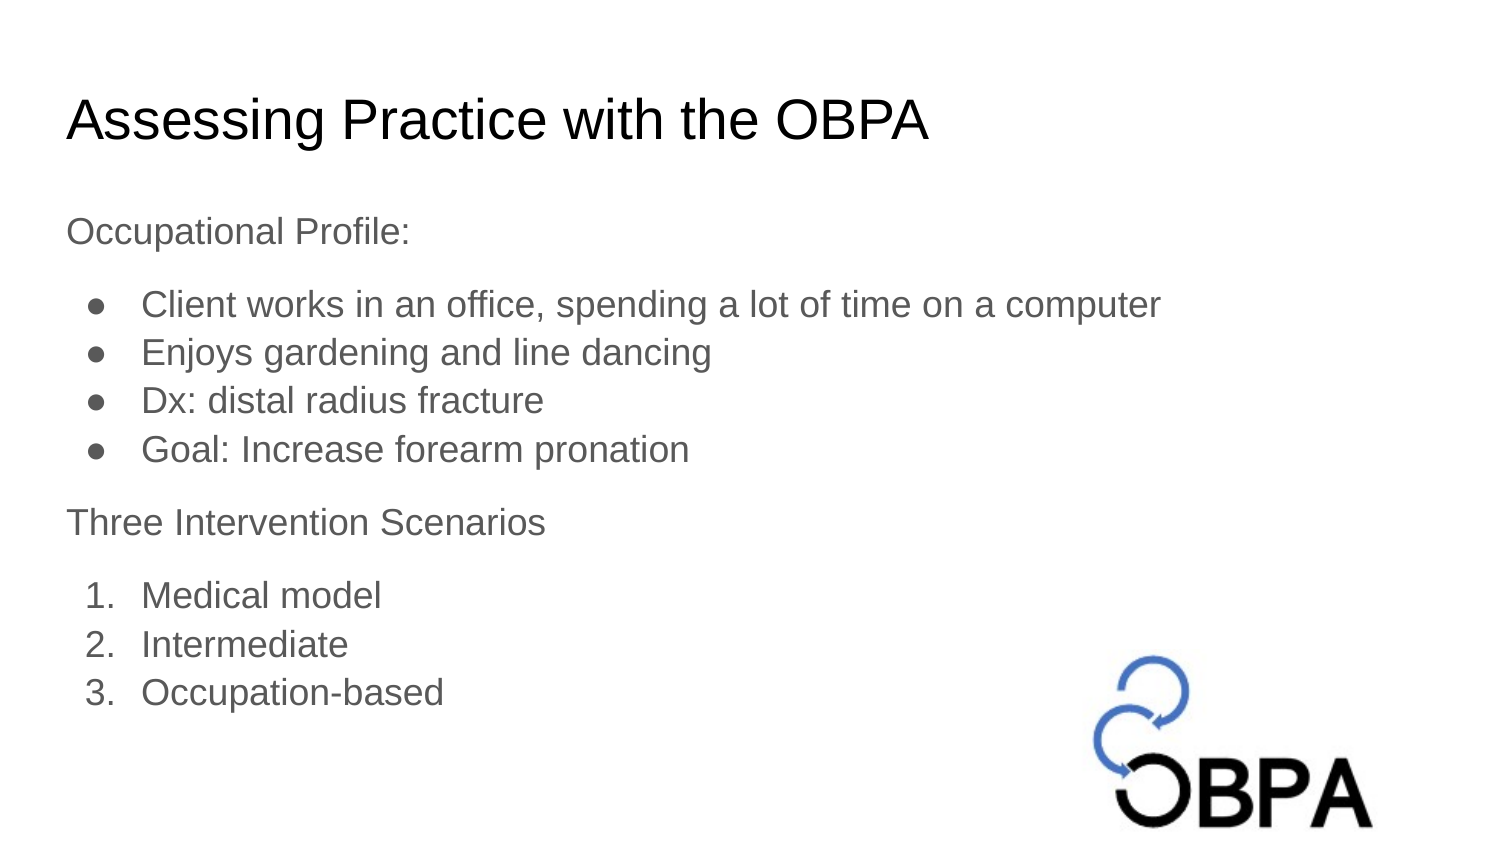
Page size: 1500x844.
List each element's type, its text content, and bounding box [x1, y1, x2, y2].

title Assessing Practice with the OBPA [51, 72, 1449, 167]
picture [1059, 649, 1500, 844]
list Occupational Profile: Client works in an office, spending a lot of time on a computer Enjoys gardening and line dancing Dx: distal radius fracture Goal: Increase forearm pronation Three Intervention Scenarios Medical model Intermediate Occupation-based [51, 189, 1449, 750]
